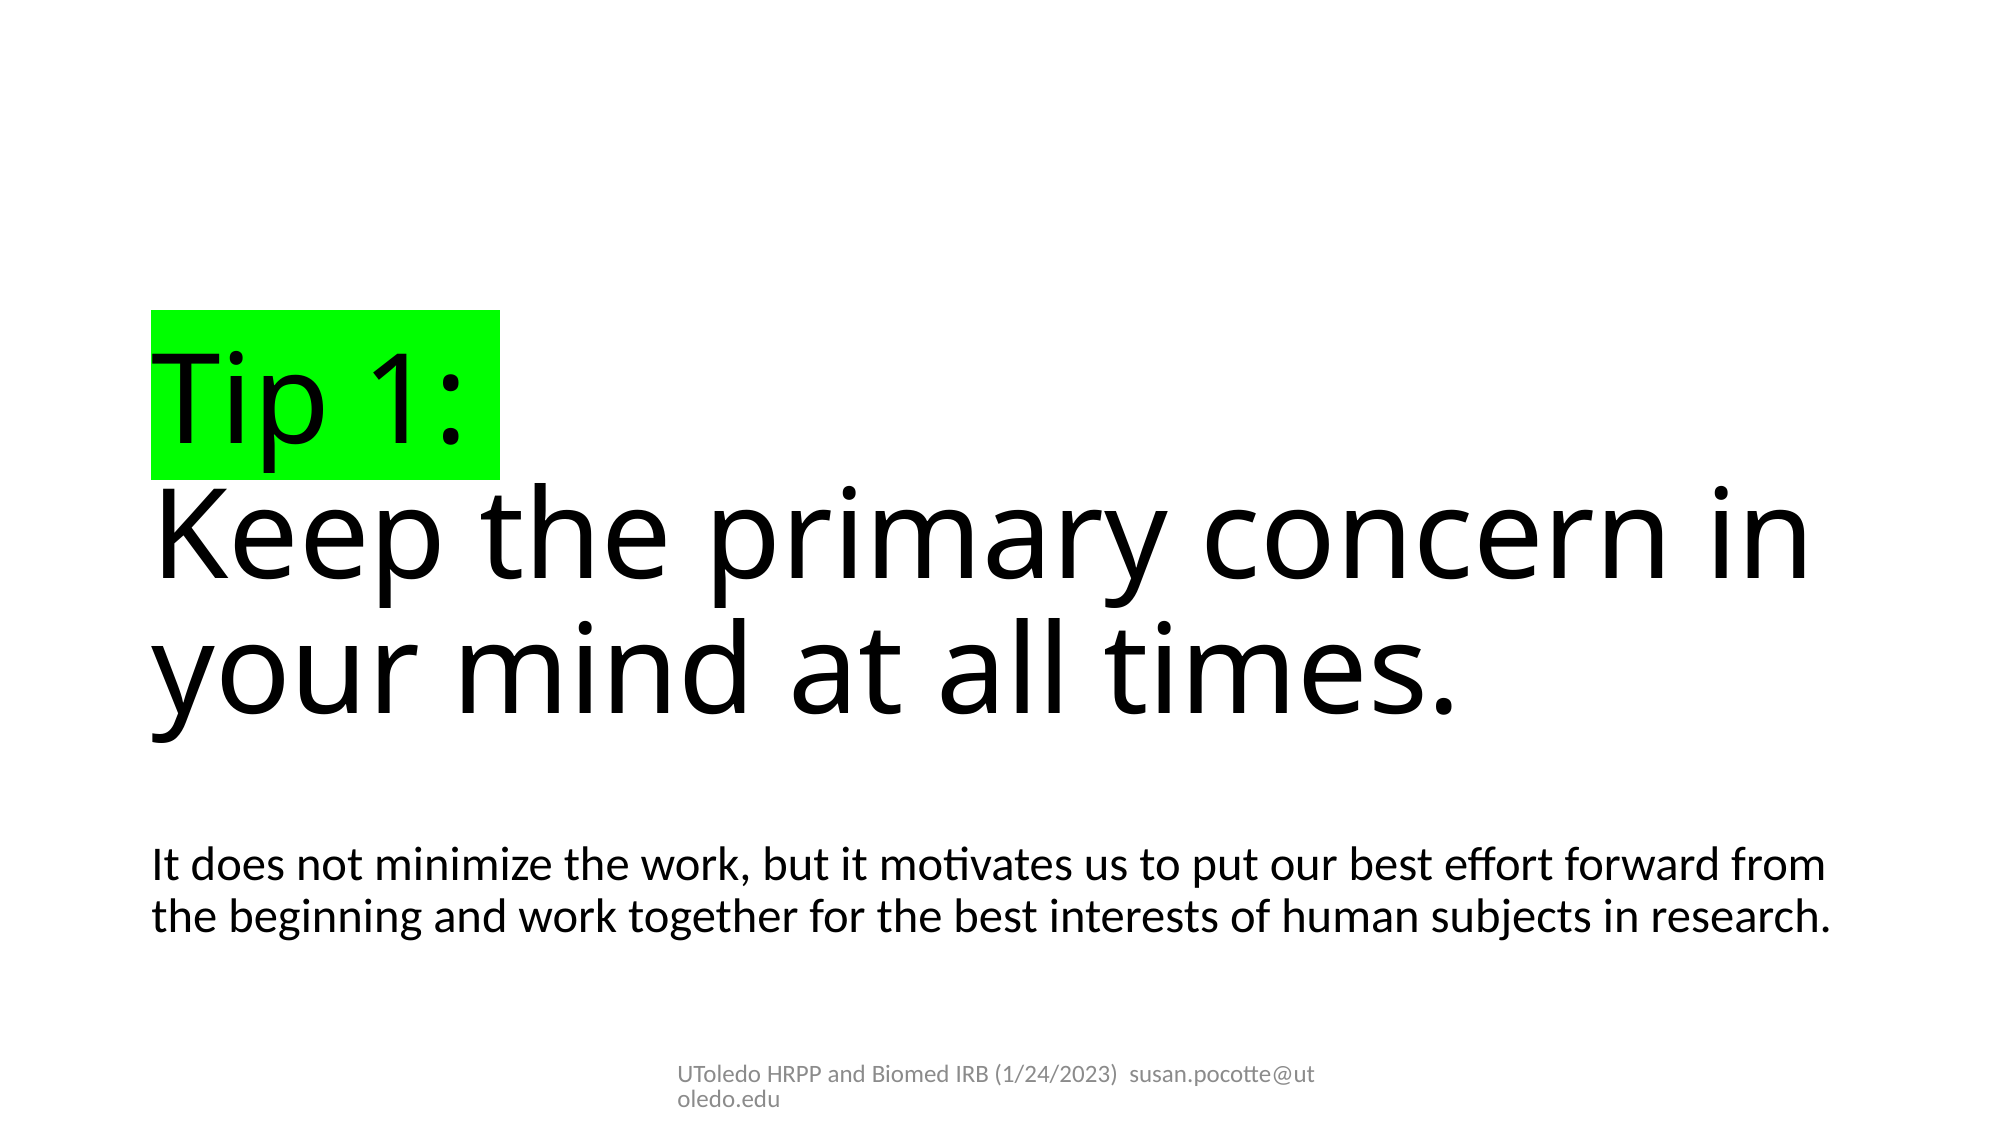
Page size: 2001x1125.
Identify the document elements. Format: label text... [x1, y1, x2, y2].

footer UToledo HRPP and Biomed IRB (1/24/2023) susan.pocotte@utoledo.edu [662, 1042, 1338, 1103]
list It does not minimize the work, but it motivates us to put our best effort forward from the beginning and work together for the best interests of human subjects in research. [136, 752, 1862, 999]
title Tip 1: Keep the primary concern in your mind at all times. [136, 280, 1862, 749]
